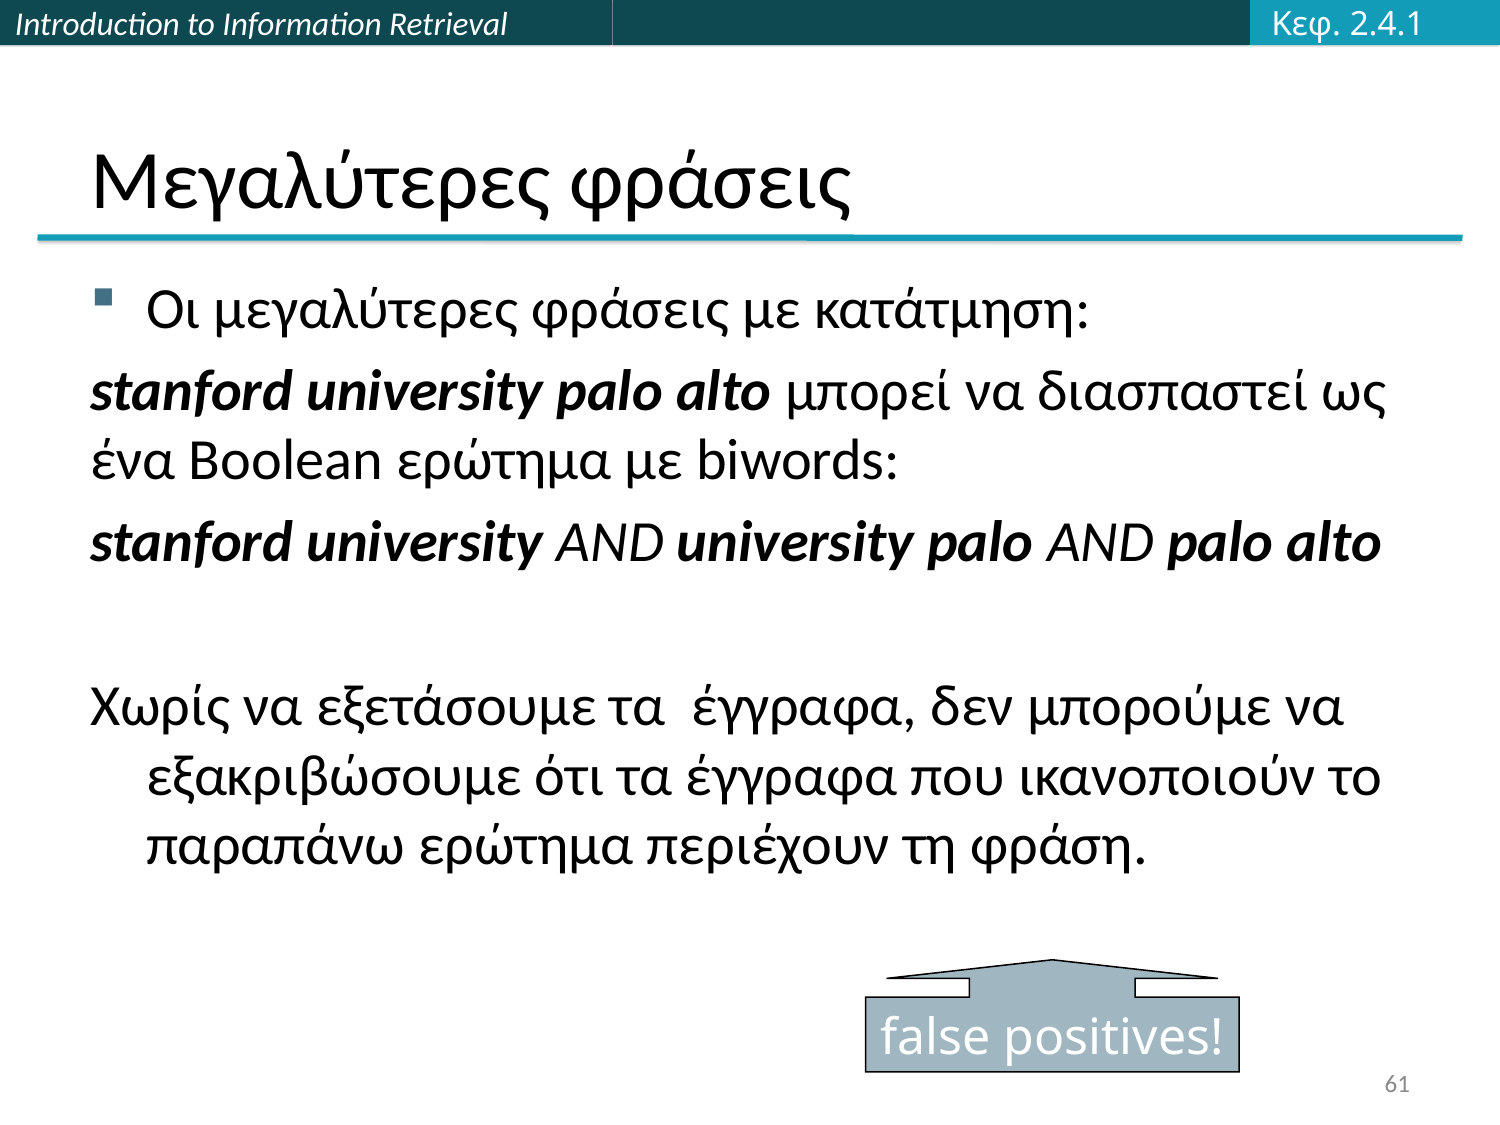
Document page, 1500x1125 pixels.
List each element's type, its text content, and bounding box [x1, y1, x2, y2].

list Οι μεγαλύτερες φράσεις με κατάτμηση: stanford university palo alto μπορεί να διασπαστεί ως ένα Boolean ερώτημα με biwords: stanford university AND university palo AND palo alto Χωρίς να εξετάσουμε τα έγγραφα, δεν μπορούμε να εξακριβώσουμε ότι τα έγγραφα που ικανοποιούν το παραπάνω ερώτημα περιέχουν τη φράση. [74, 262, 1426, 1063]
slide_number 61 [1074, 1062, 1425, 1103]
text_box Κεφ. 2.4.1 [1256, 0, 1440, 50]
title Μεγαλύτερες φράσεις [74, 44, 1426, 233]
text_box false positives! [865, 959, 1240, 1072]
